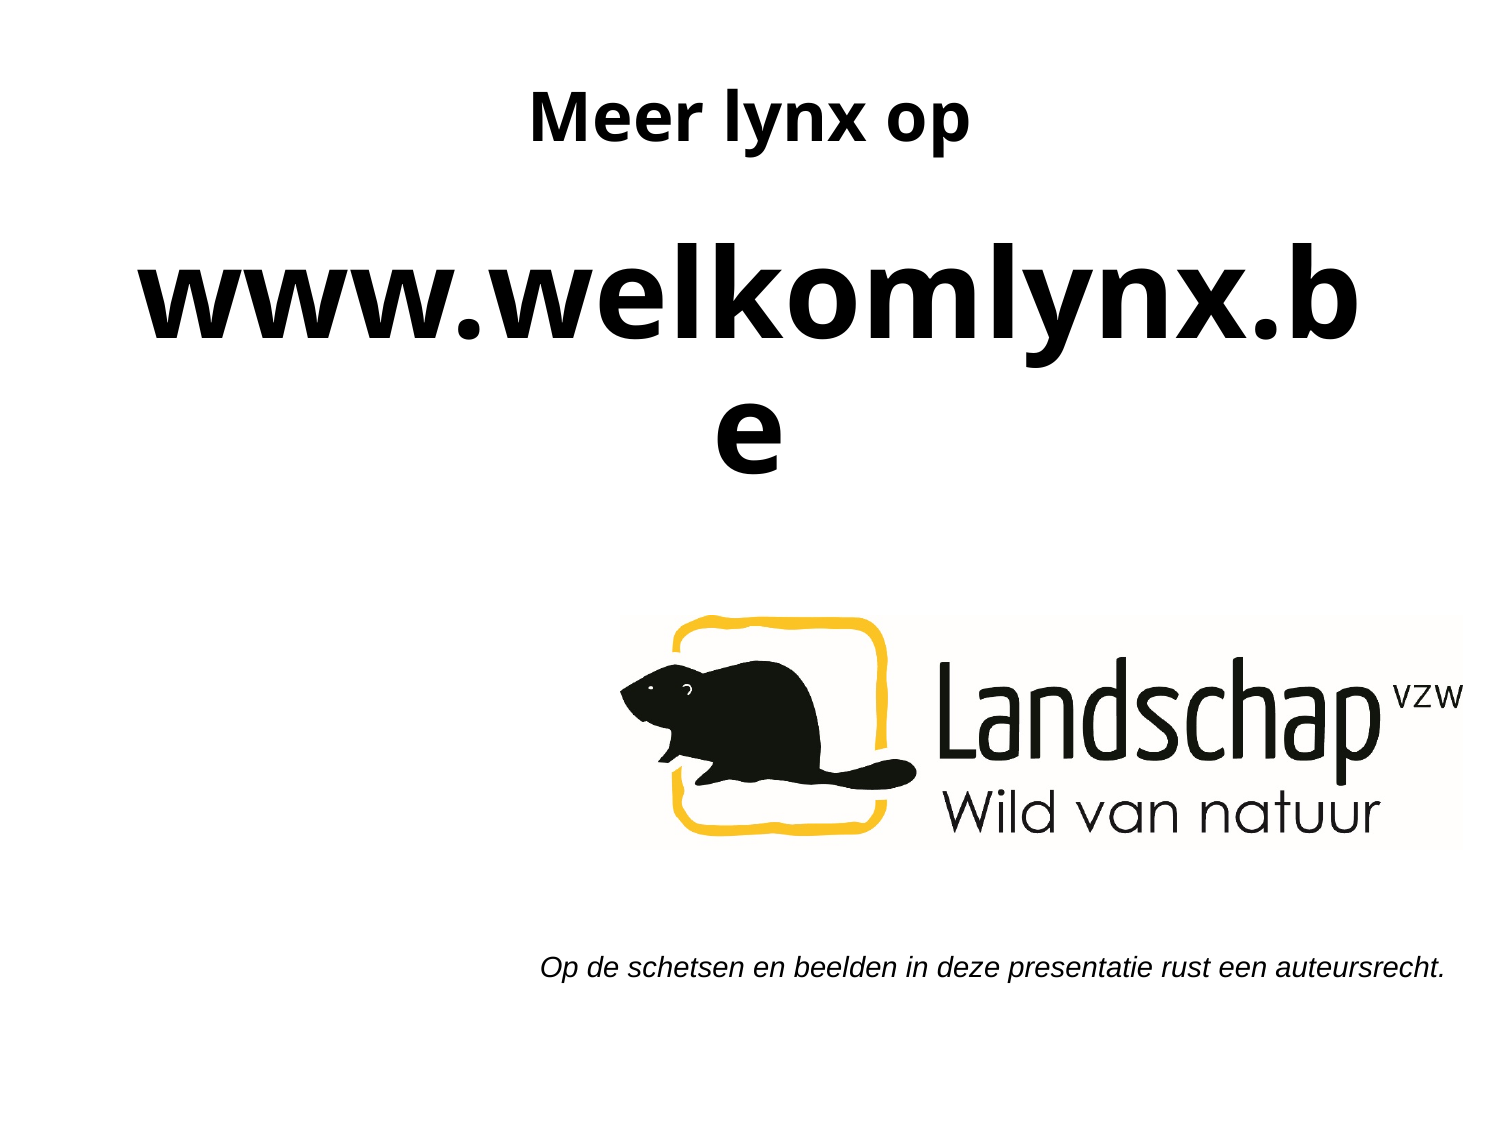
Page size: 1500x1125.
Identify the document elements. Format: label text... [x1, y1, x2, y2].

picture [620, 614, 1463, 850]
text_box Op de schetsen en beelden in deze presentatie rust een auteursrecht. [183, 940, 1463, 991]
title Meer lynx op www.welkomlynx.be [103, 59, 1397, 524]
